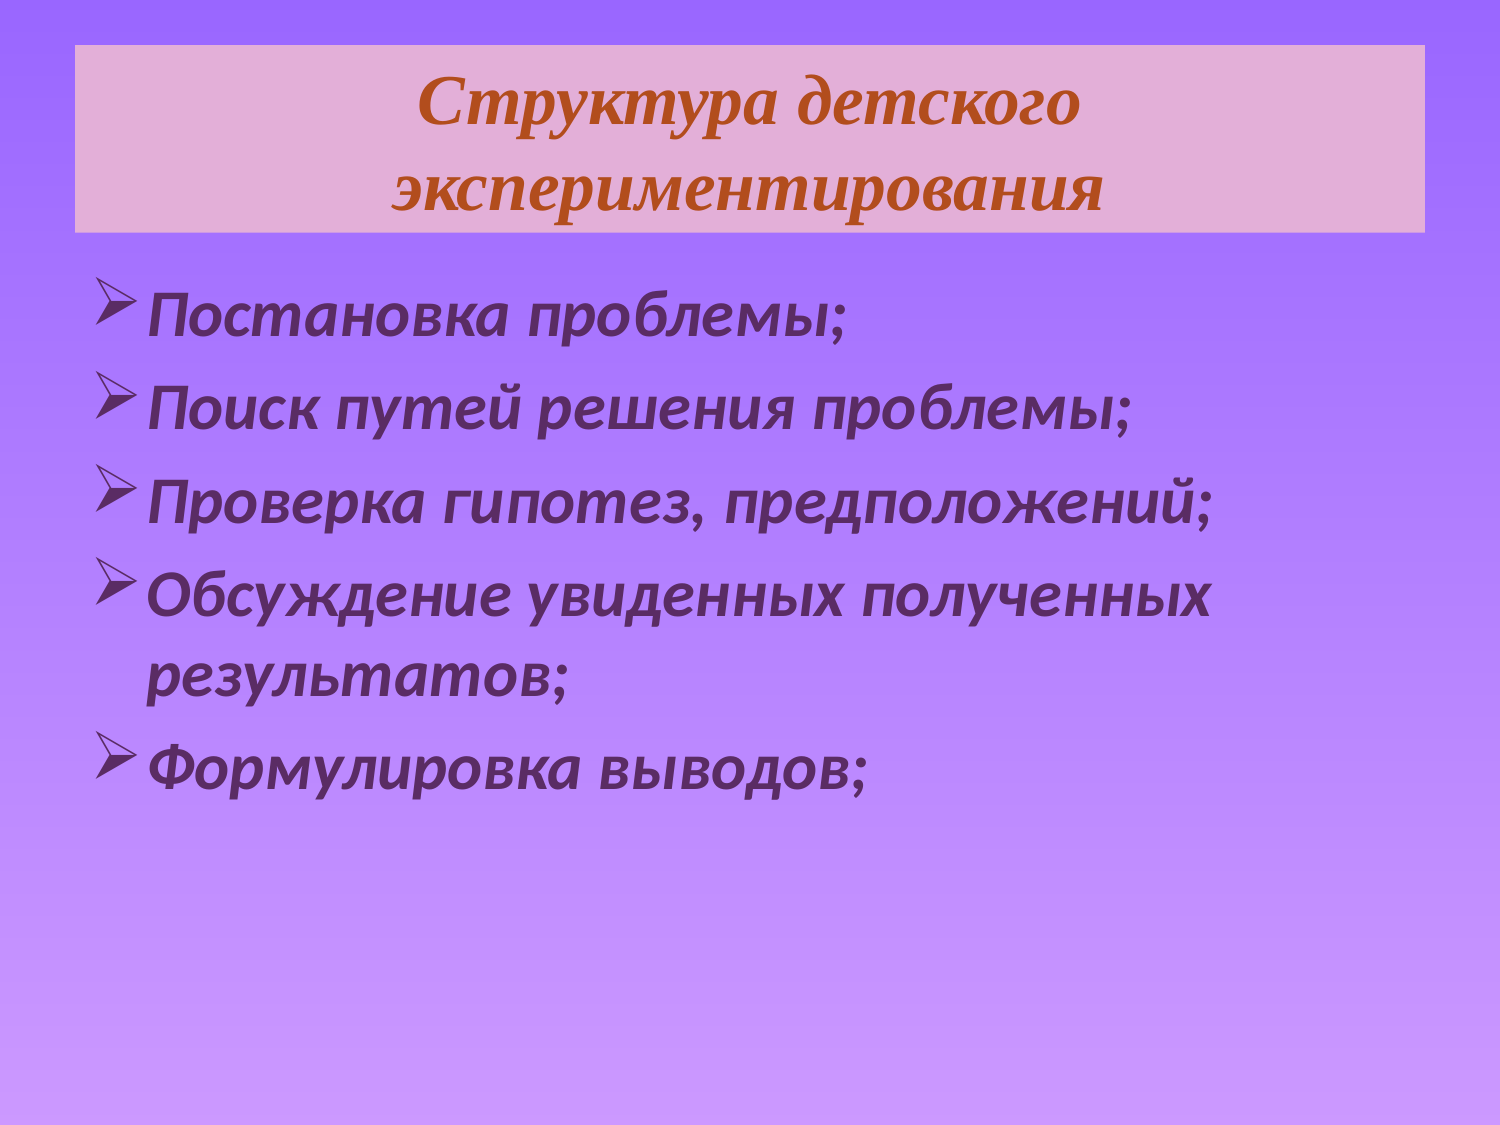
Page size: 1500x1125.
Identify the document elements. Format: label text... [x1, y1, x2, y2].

list Постановка проблемы; Поиск путей решения проблемы; Проверка гипотез, предположений; Обсуждение увиденных полученных результатов; Формулировка выводов; [75, 262, 1425, 1005]
title Структура детского экспериментирования [75, 45, 1425, 233]
